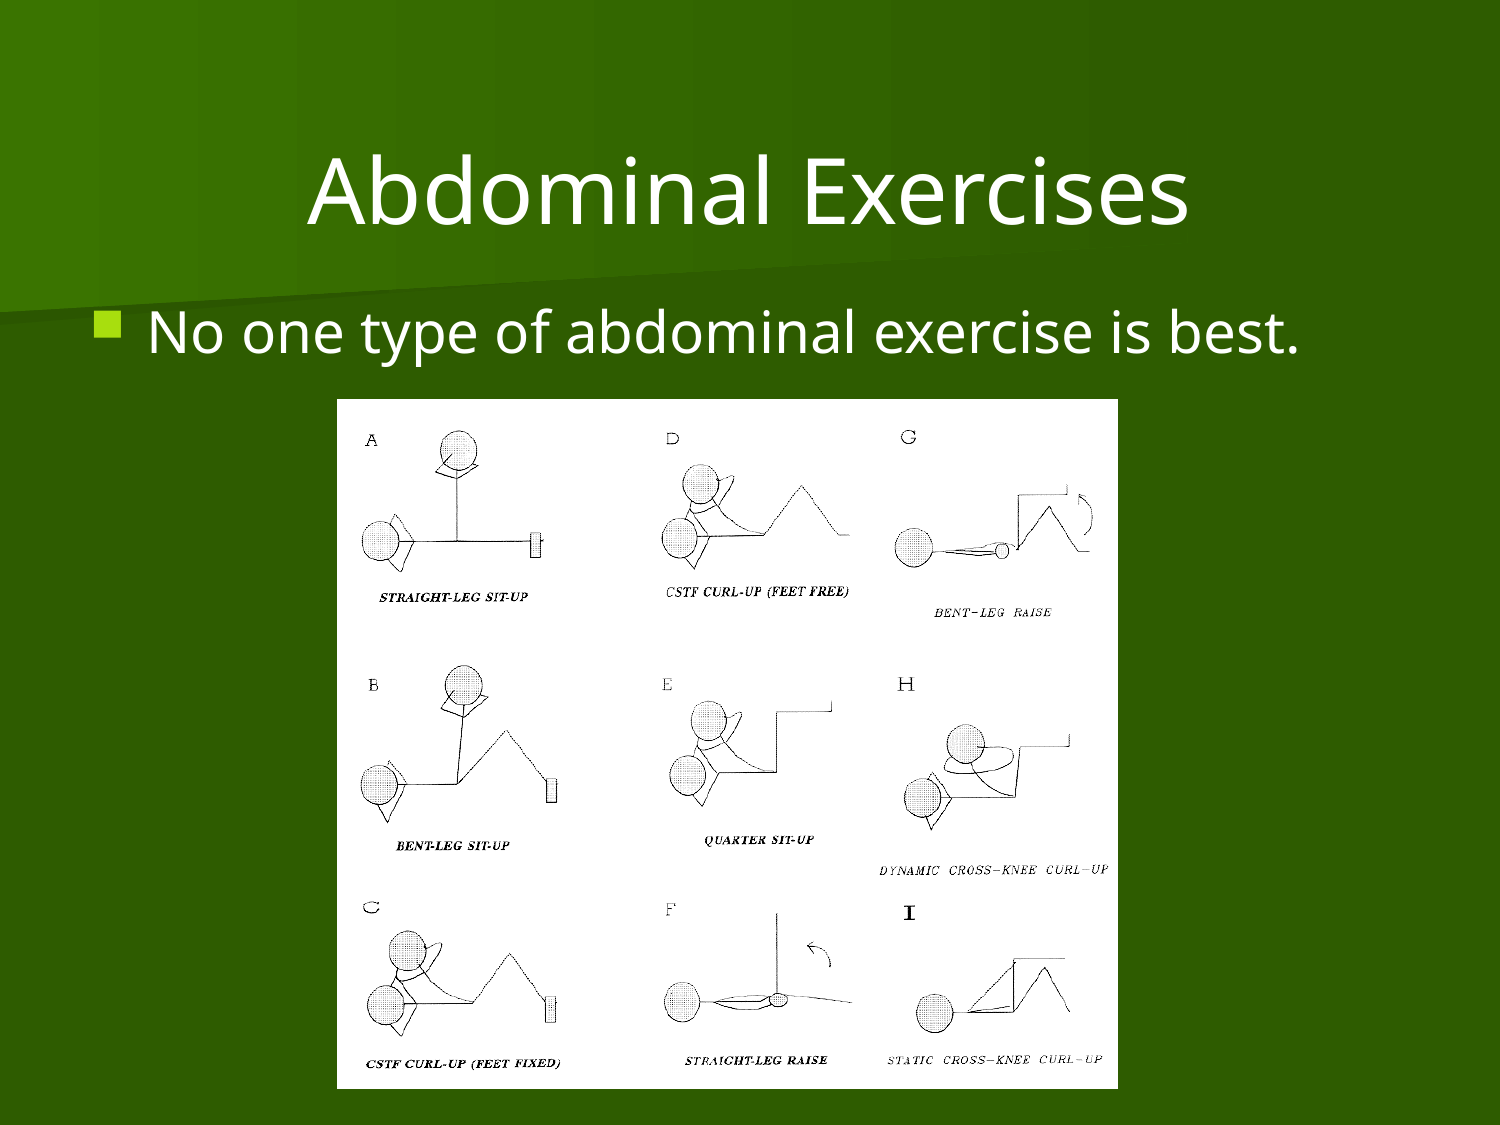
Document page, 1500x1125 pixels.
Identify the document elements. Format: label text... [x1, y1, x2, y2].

picture [337, 399, 1118, 1090]
list No one type of abdominal exercise is best. [75, 287, 1413, 425]
title Abdominal Exercises [75, 75, 1425, 300]
